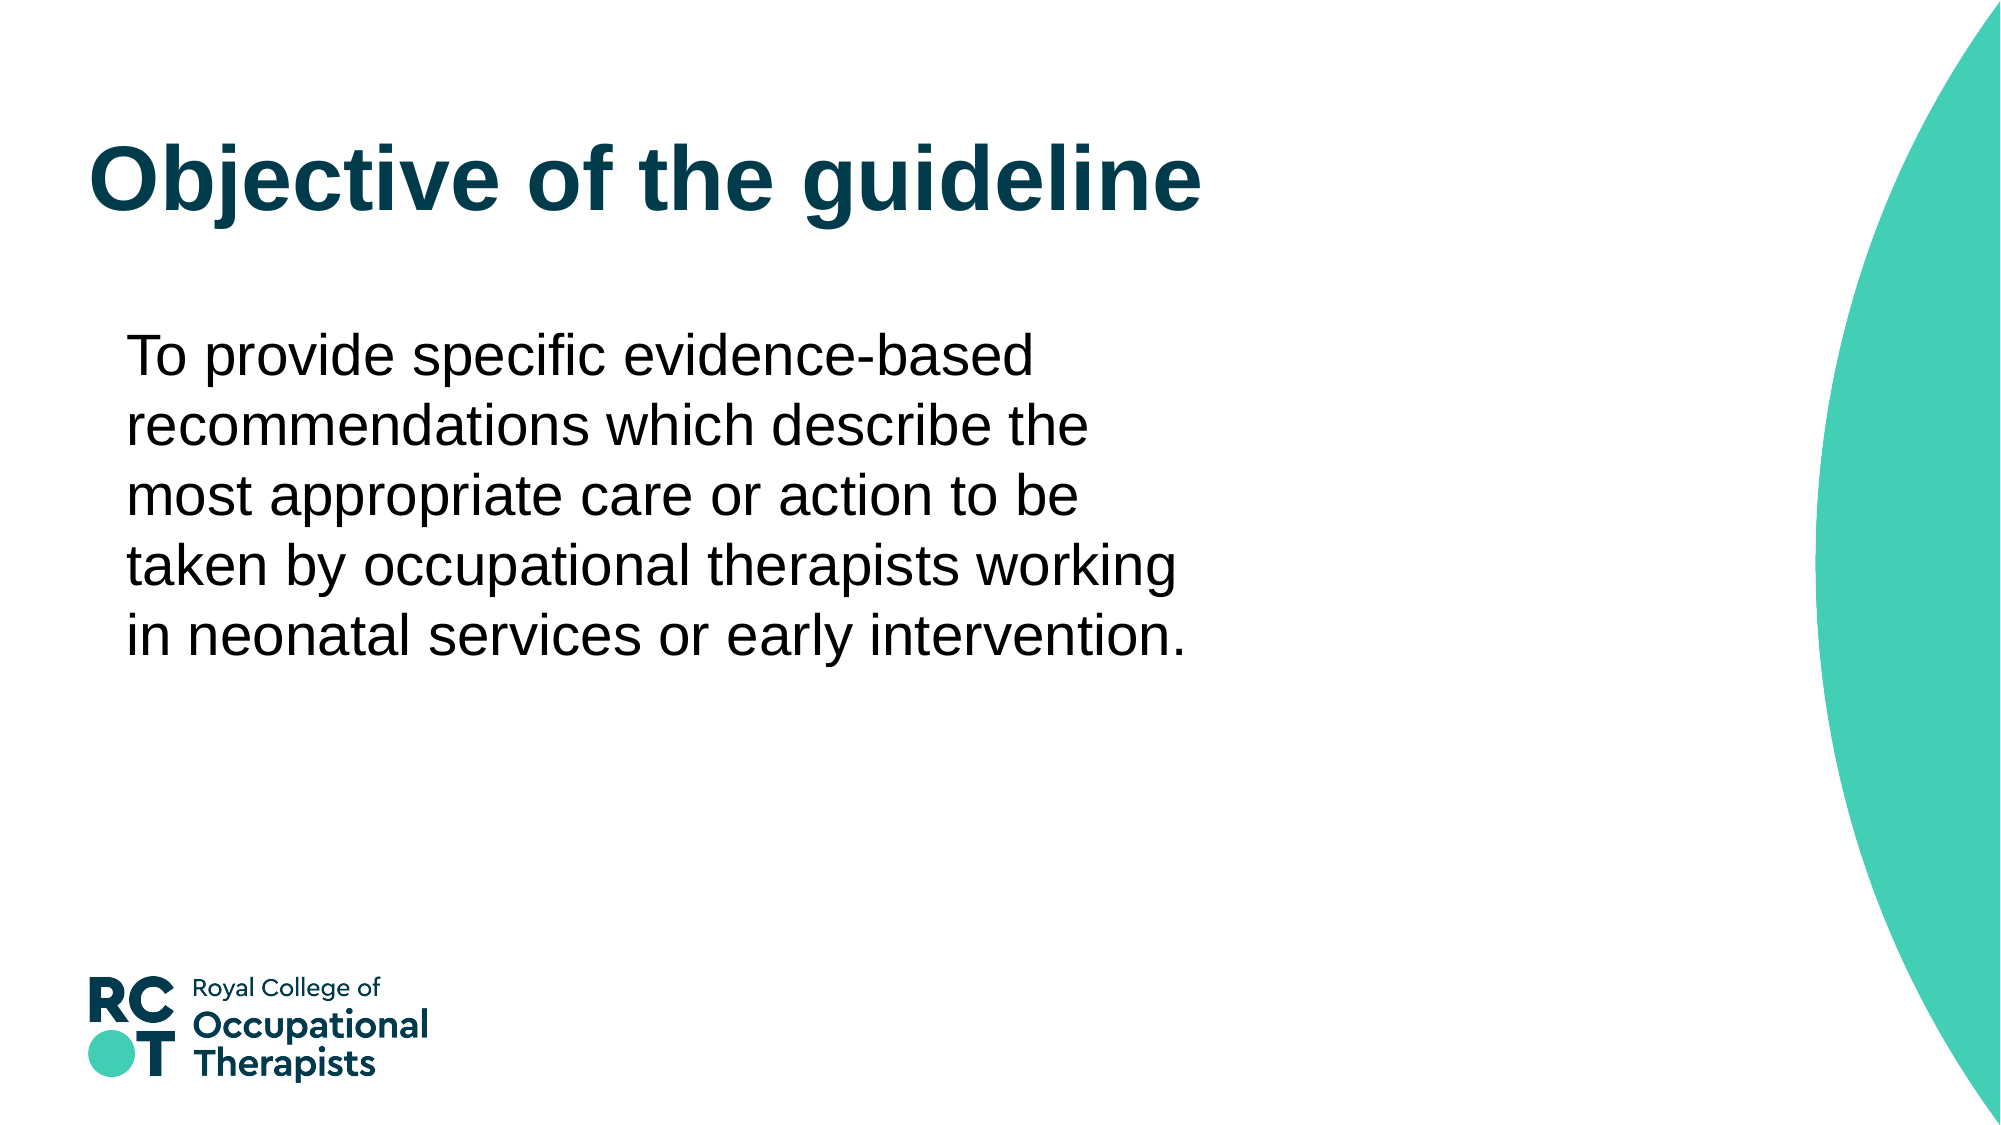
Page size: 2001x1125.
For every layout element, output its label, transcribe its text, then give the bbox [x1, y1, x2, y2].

picture [0, 0, 2001, 1125]
title Objective of the guideline [88, 131, 1772, 250]
list To provide specific evidence-based recommendations which describe the most appropriate care or action to be taken by occupational therapists working in neonatal services or early intervention. [88, 317, 1336, 909]
